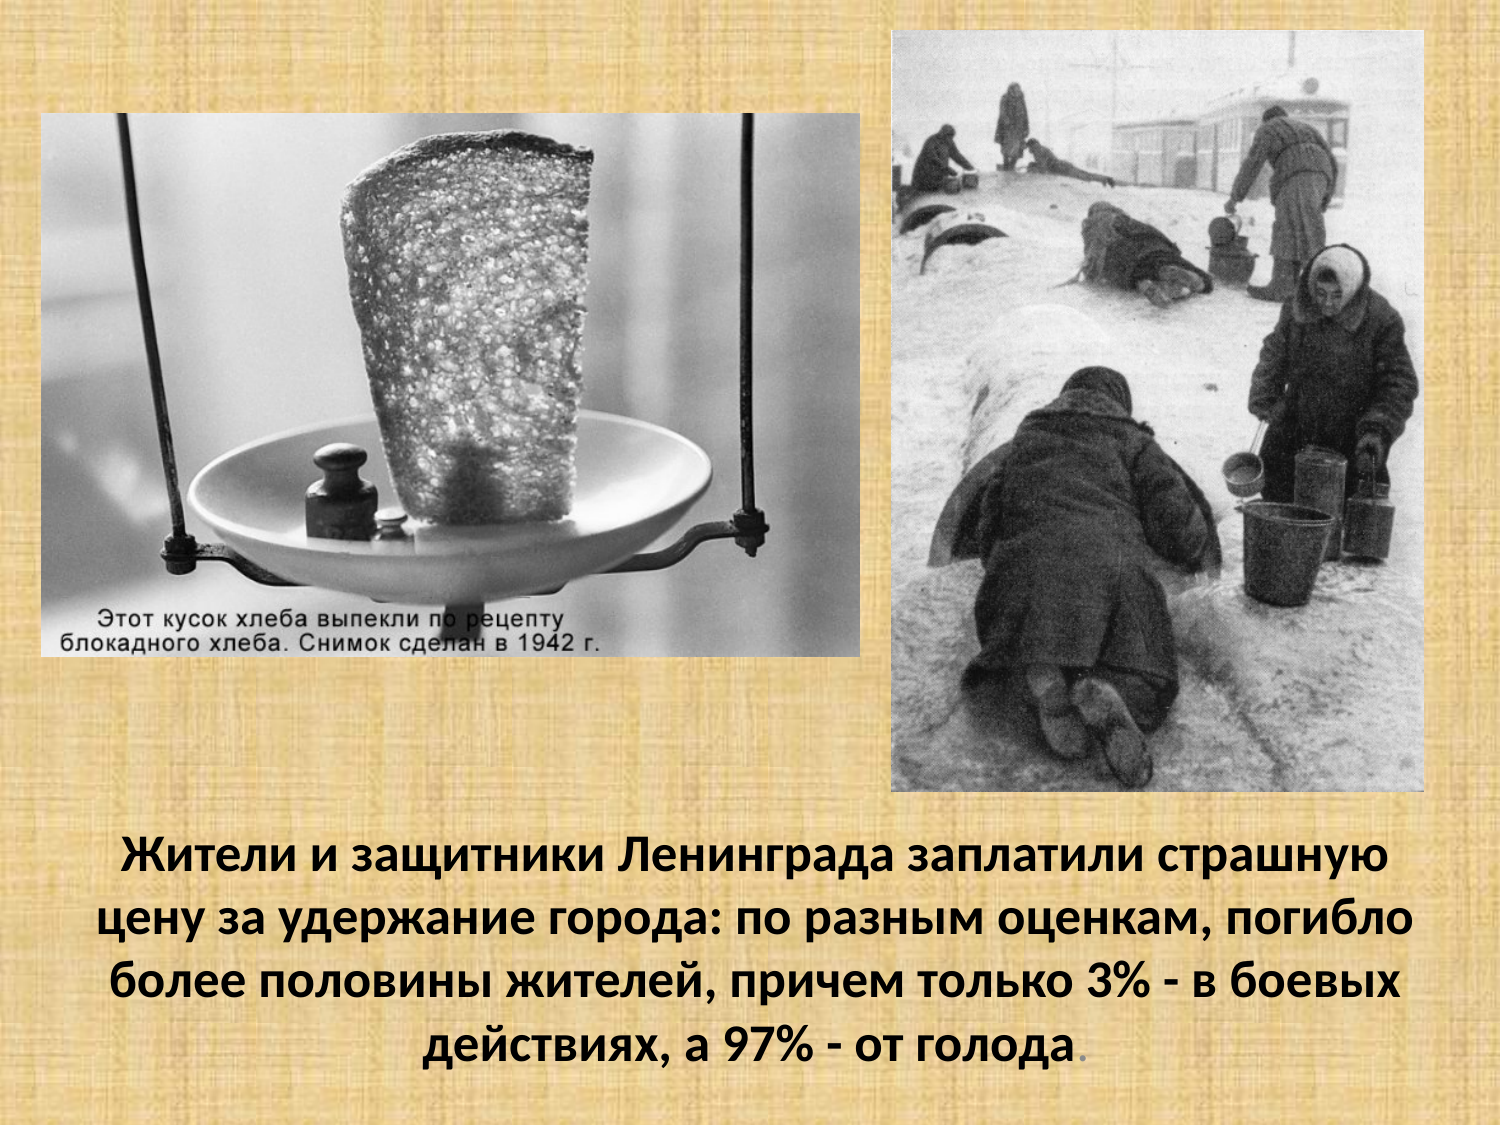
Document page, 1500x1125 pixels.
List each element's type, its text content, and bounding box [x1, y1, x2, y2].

subtitle Жители и защитники Ленинграда заплатили страшную цену за удержание города: по разным оценкам, погибло более половины жителей, причем только 3% - в боевых действиях, а 97% - от голода. [76, 810, 1436, 1083]
picture [0, 0, 1500, 1125]
